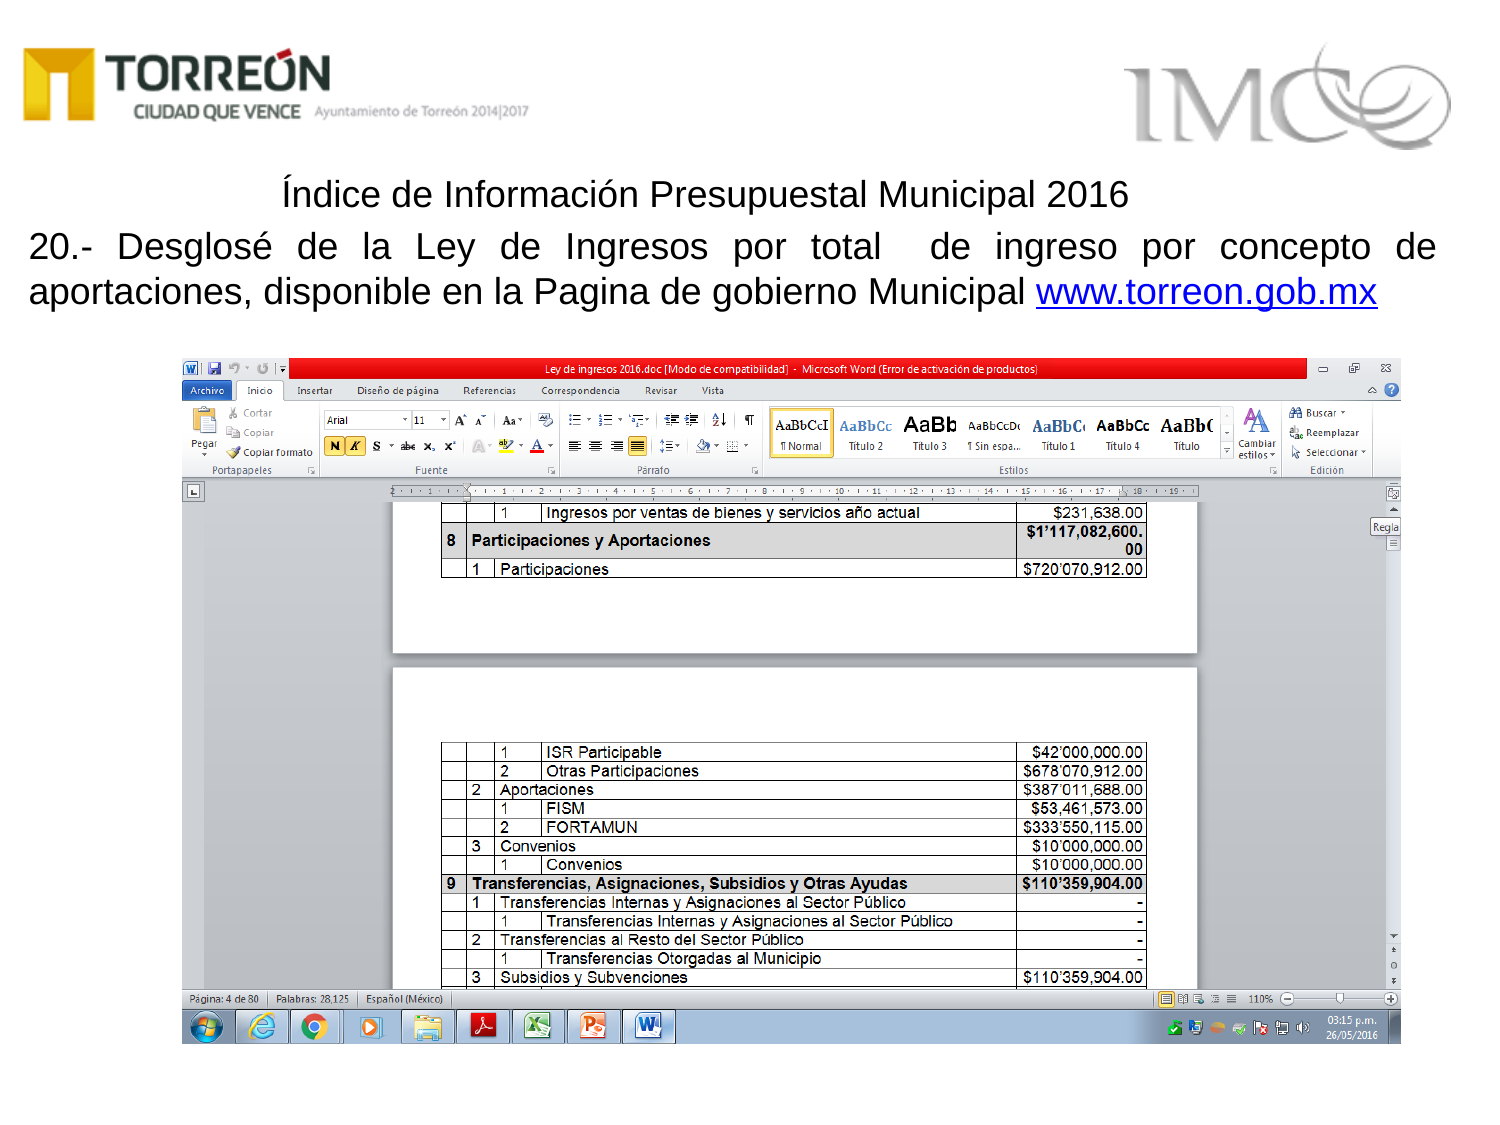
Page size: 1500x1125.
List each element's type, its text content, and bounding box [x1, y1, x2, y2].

text_box Índice de Información Presupuestal Municipal 2016 [267, 160, 1199, 213]
picture [1124, 38, 1452, 151]
picture [19, 44, 569, 129]
picture [181, 358, 1401, 1045]
text_box 20.- Desglosé de la Ley de Ingresos por total de ingreso por concepto de aportaciones, disponible en la Pagina de gobierno Municipal www.torreon.gob.mx [15, 213, 1451, 380]
